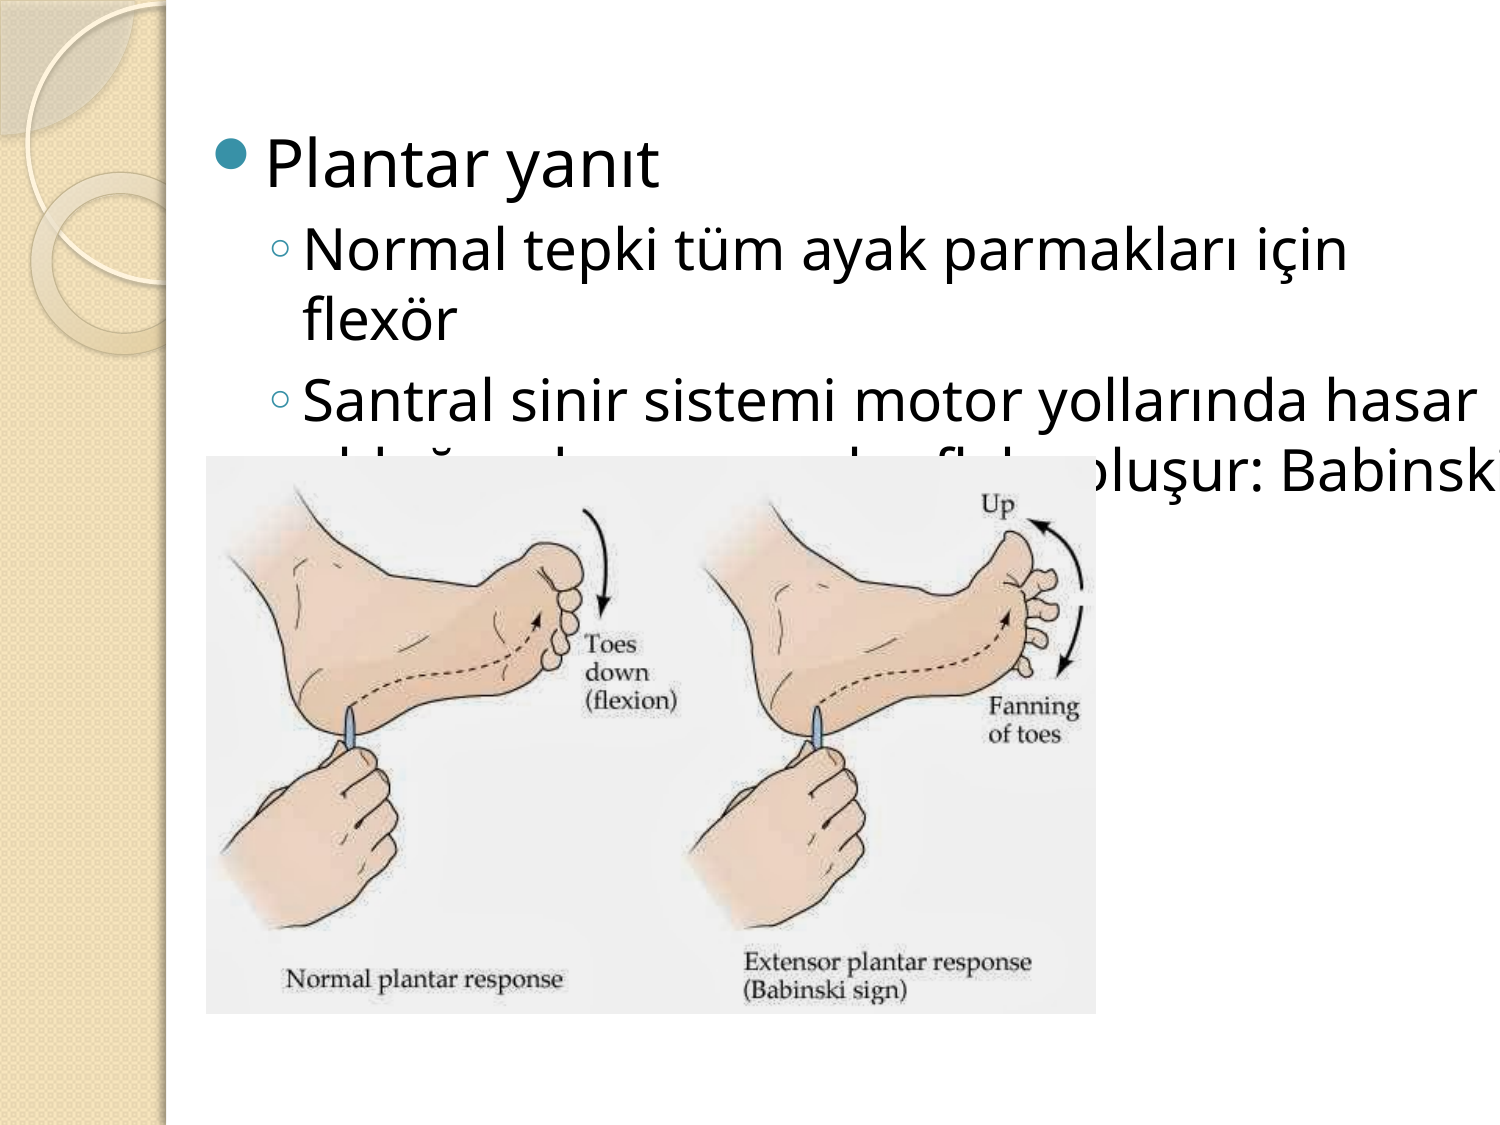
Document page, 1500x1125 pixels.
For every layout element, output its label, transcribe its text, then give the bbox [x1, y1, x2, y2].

list Plantar yanıt Normal tepki tüm ayak parmakları için flexör Santral sinir sistemi motor yollarında hasar olduğunda, anormal refleks oluşur: Babinski işareti [183, 113, 1500, 857]
picture [206, 455, 1096, 1015]
